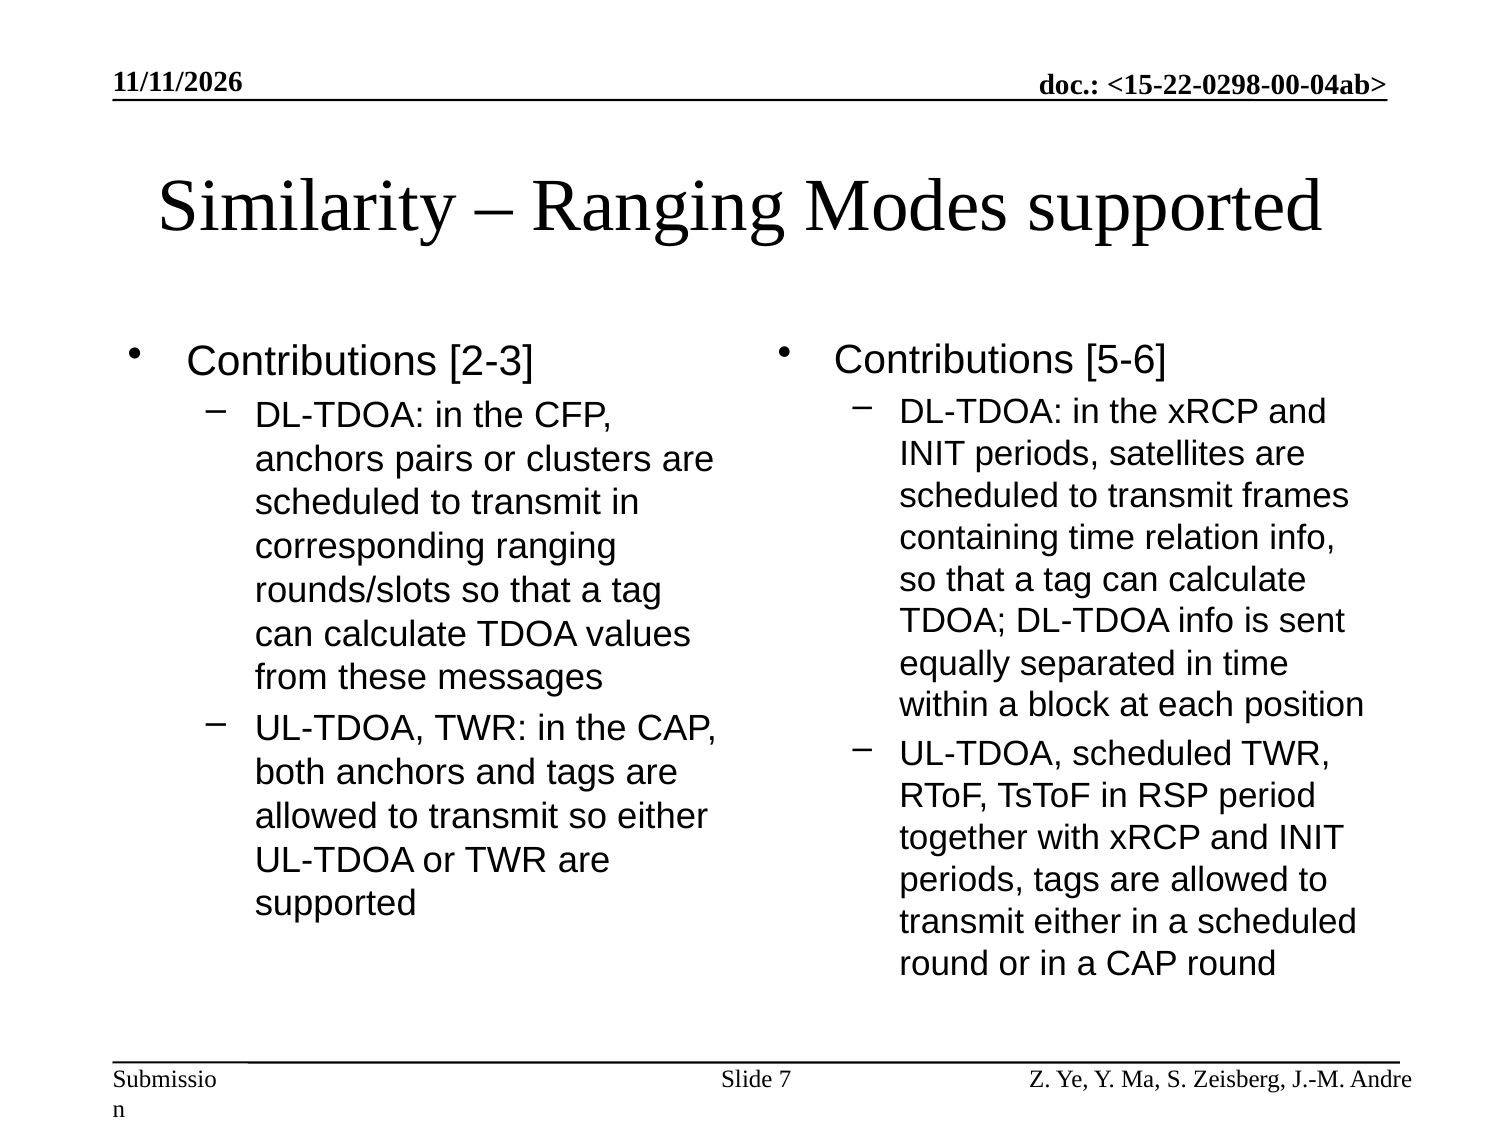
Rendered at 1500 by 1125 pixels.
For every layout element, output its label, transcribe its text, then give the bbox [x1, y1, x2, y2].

list Contributions [5-6] DL-TDOA: in the xRCP and INIT periods, satellites are scheduled to transmit frames containing time relation info, so that a tag can calculate TDOA; DL-TDOA info is sent equally separated in time within a block at each position UL-TDOA, scheduled TWR, RToF, TsToF in RSP period together with xRCP and INIT periods, tags are allowed to transmit either in a scheduled round or in a CAP round [762, 324, 1388, 1000]
footer Z. Ye, Y. Ma, S. Zeisberg, J.-M. Andre [868, 1062, 1413, 1093]
slide_number Slide 7 [712, 1062, 800, 1093]
title Similarity – Ranging Modes supported [112, 112, 1388, 288]
list Contributions [2-3] DL-TDOA: in the CFP, anchors pairs or clusters are scheduled to transmit in corresponding ranging rounds/slots so that a tag can calculate TDOA values from these messages UL-TDOA, TWR: in the CAP, both anchors and tags are allowed to transmit so either UL-TDOA or TWR are supported [112, 324, 738, 1000]
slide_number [112, 62, 375, 98]
